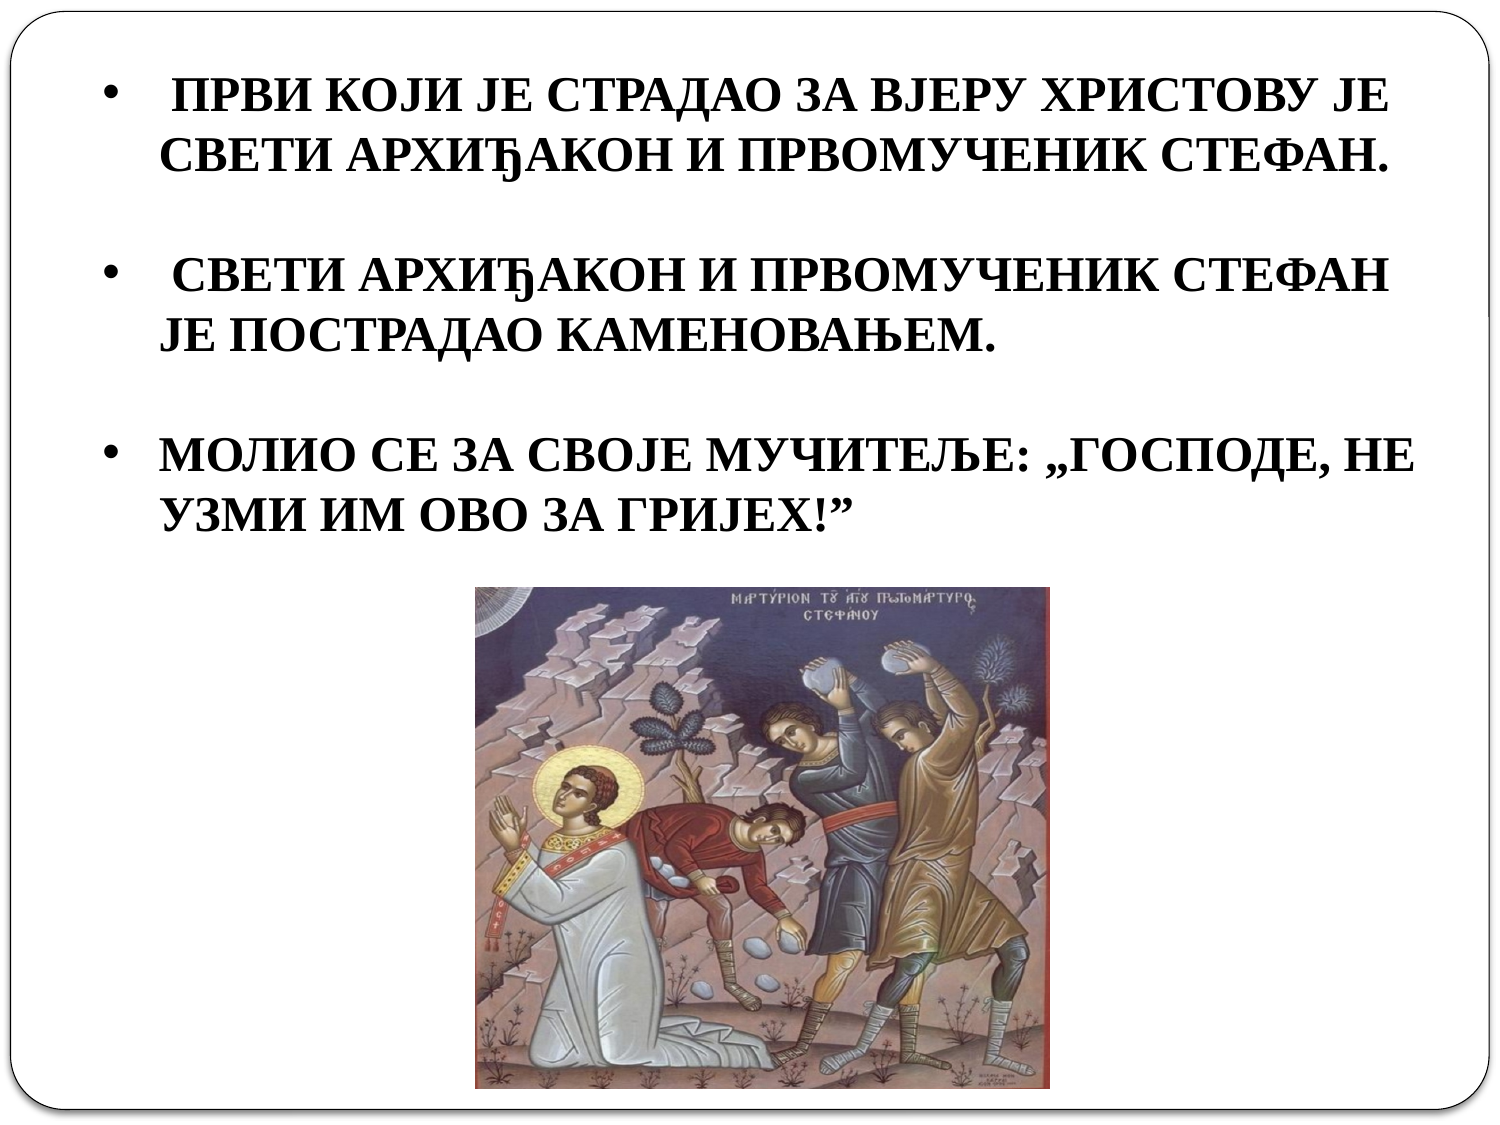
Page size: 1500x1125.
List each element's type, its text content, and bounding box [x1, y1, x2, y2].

text_box ПРВИ КОЈИ ЈЕ СТРАДАО ЗА ВЈЕРУ ХРИСТОВУ ЈЕ СВЕТИ АРХИЂАКОН И ПРВОМУЧЕНИК СТЕФАН. СВЕТИ АРХИЂАКОН И ПРВОМУЧЕНИК СТЕФАН ЈЕ ПОСТРАДАО КАМЕНОВАЊЕМ. МОЛИО СЕ ЗА СВОЈЕ МУЧИТЕЉЕ: „ГОСПОДЕ, НЕ УЗМИ ИМ ОВО ЗА ГРИЈЕХ!” [87, 53, 1438, 549]
picture [474, 587, 1050, 1089]
